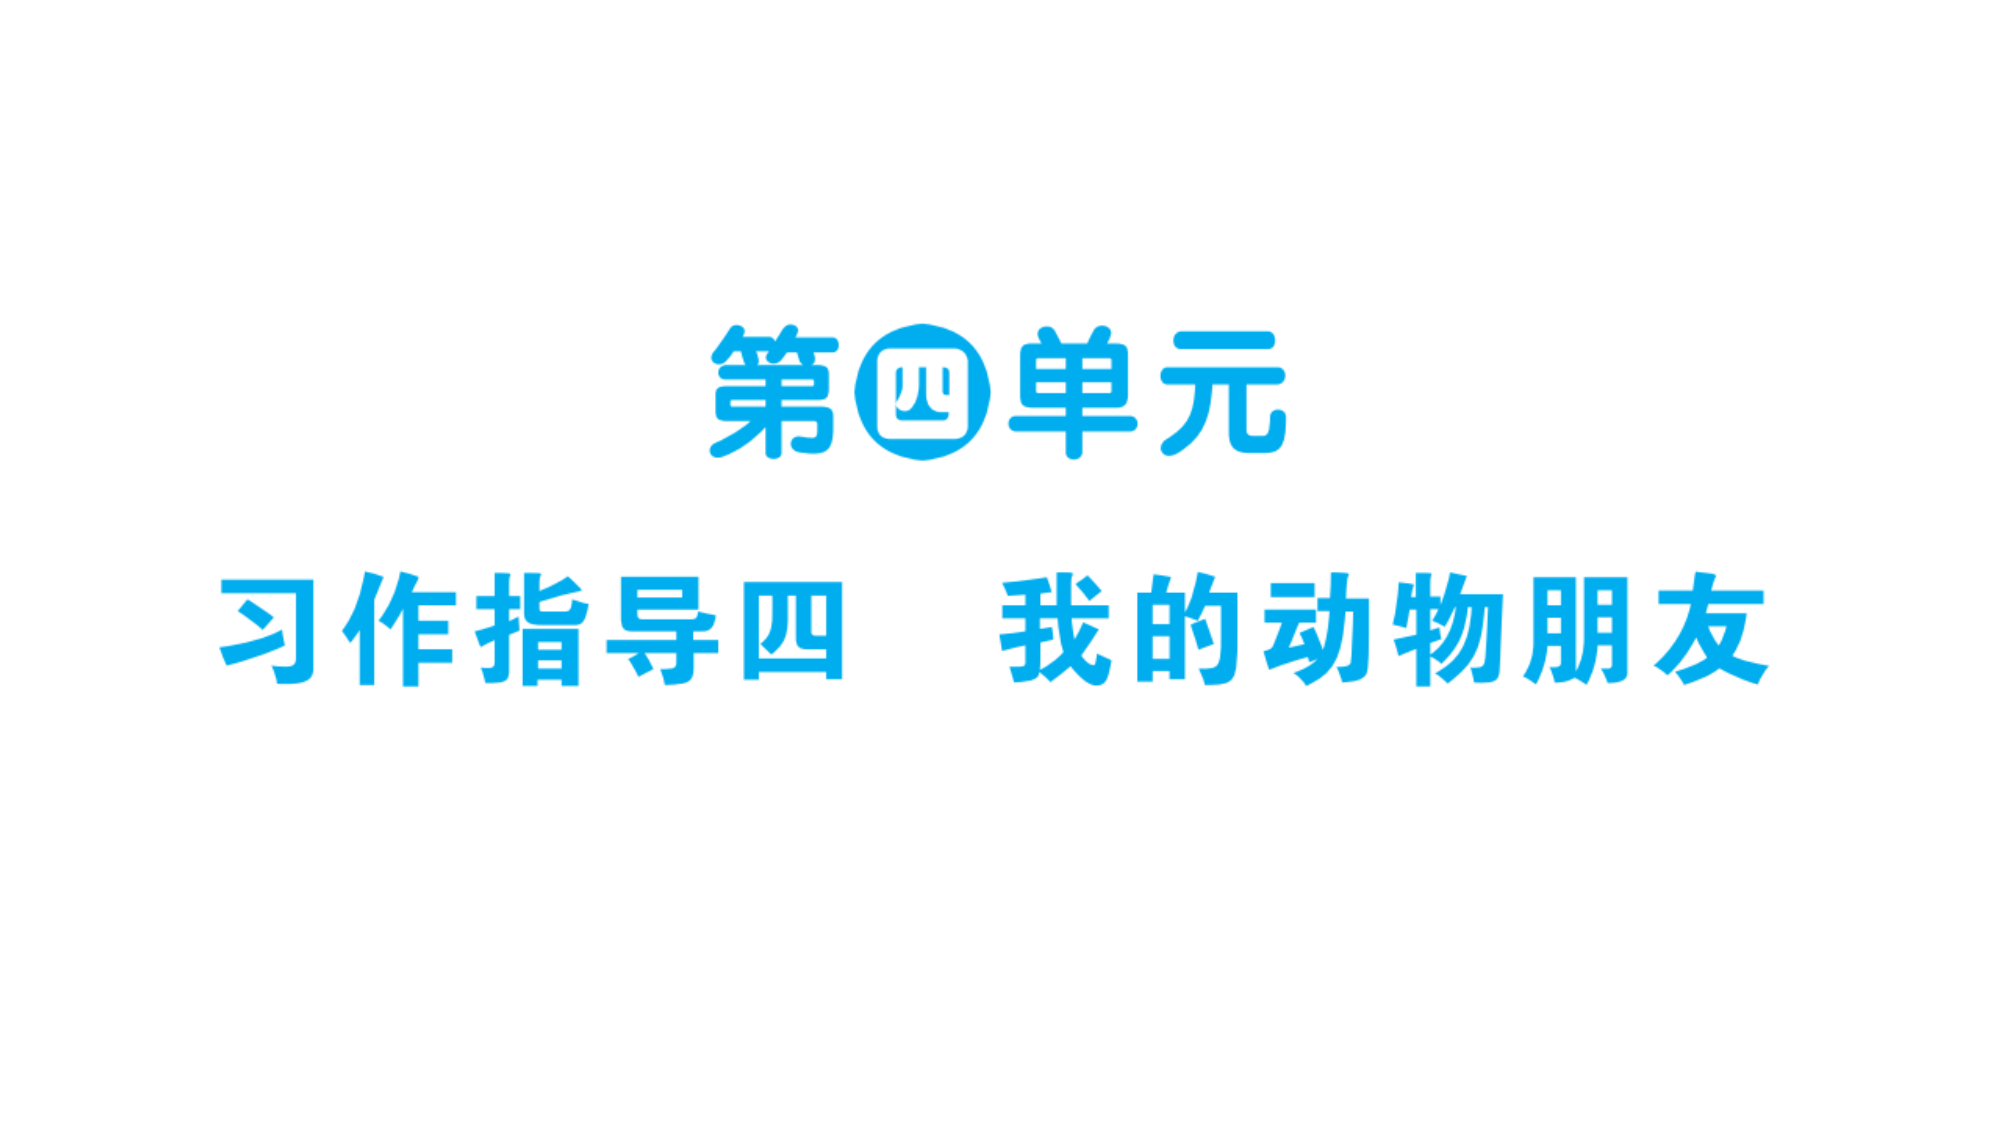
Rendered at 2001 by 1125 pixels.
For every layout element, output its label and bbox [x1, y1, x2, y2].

picture [688, 299, 1311, 472]
picture [204, 560, 1796, 706]
